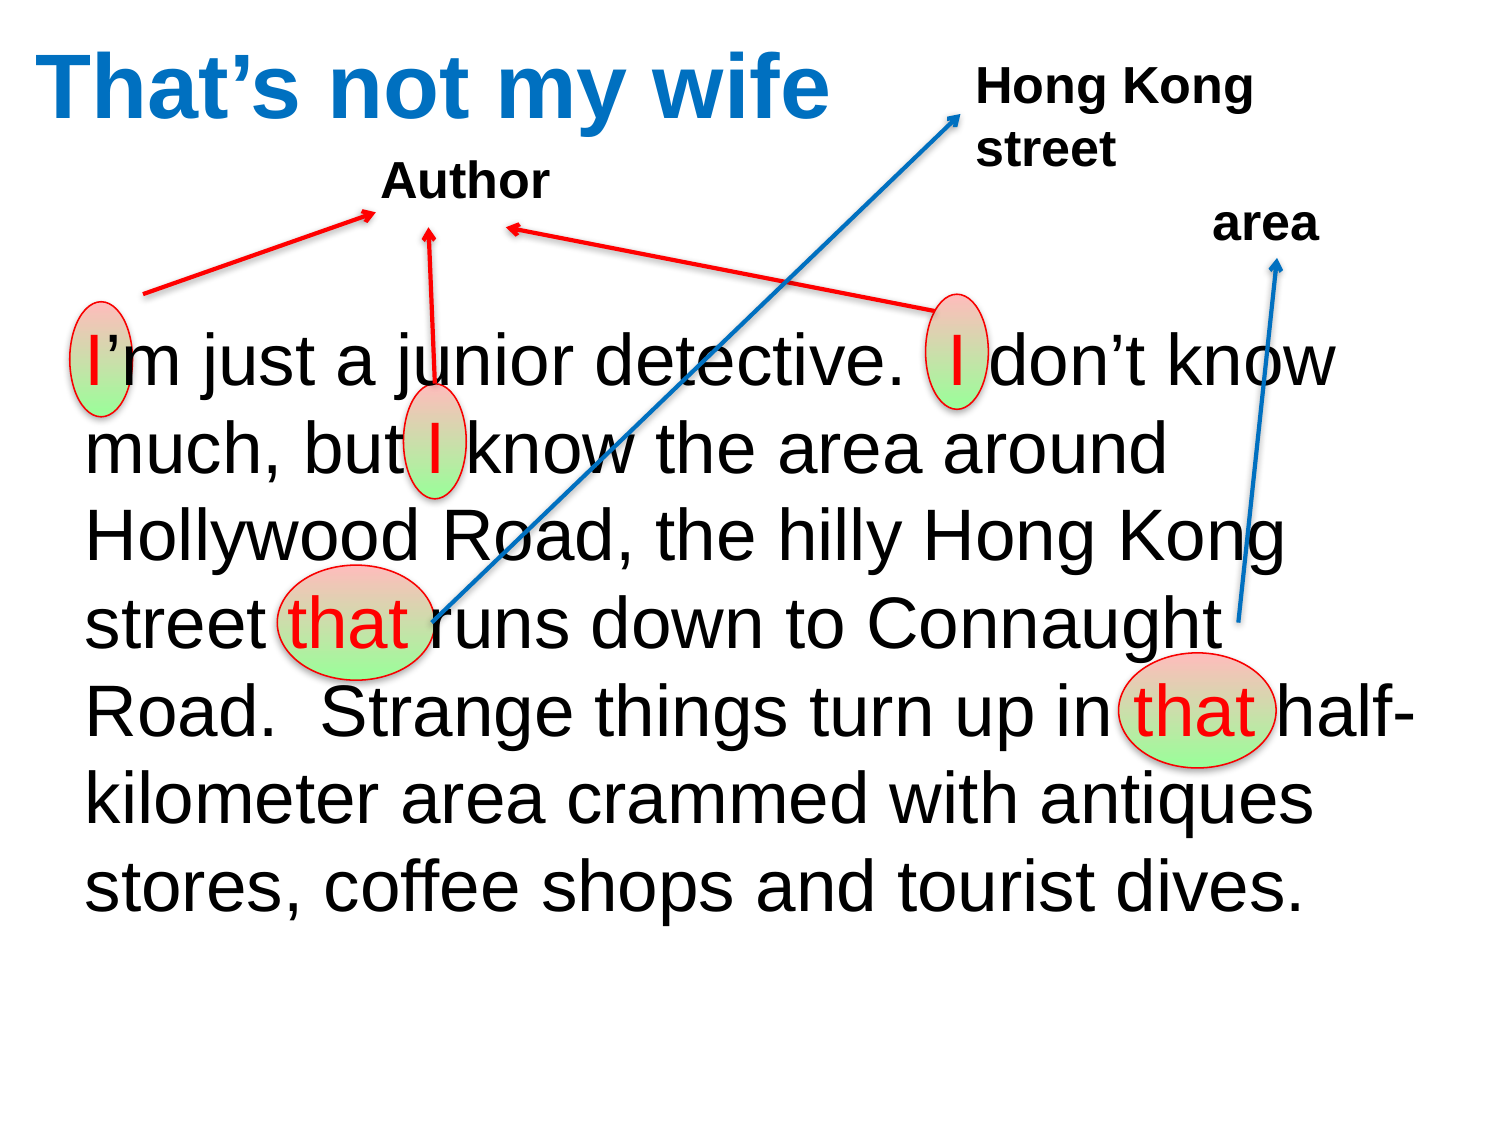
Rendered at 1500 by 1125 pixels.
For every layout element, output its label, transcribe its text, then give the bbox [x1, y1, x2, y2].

text_box [89, 300, 113, 305]
text_box Hong Kong street [960, 57, 1277, 171]
text_box Author [365, 121, 426, 235]
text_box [431, 113, 961, 623]
text_box [966, 295, 977, 305]
list I’m just a junior detective. I don’t know much, but I know the area around Hollywood Road, the hilly Hong Kong street that runs down to Connaught Road. Strange things turn up in that half-kilometer area crammed with antiques stores, coffee shops and tourist dives. [69, 305, 1473, 937]
text_box area [1197, 170, 1350, 270]
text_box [142, 212, 377, 295]
title That’s not my wife [20, 13, 886, 150]
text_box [1238, 257, 1278, 623]
